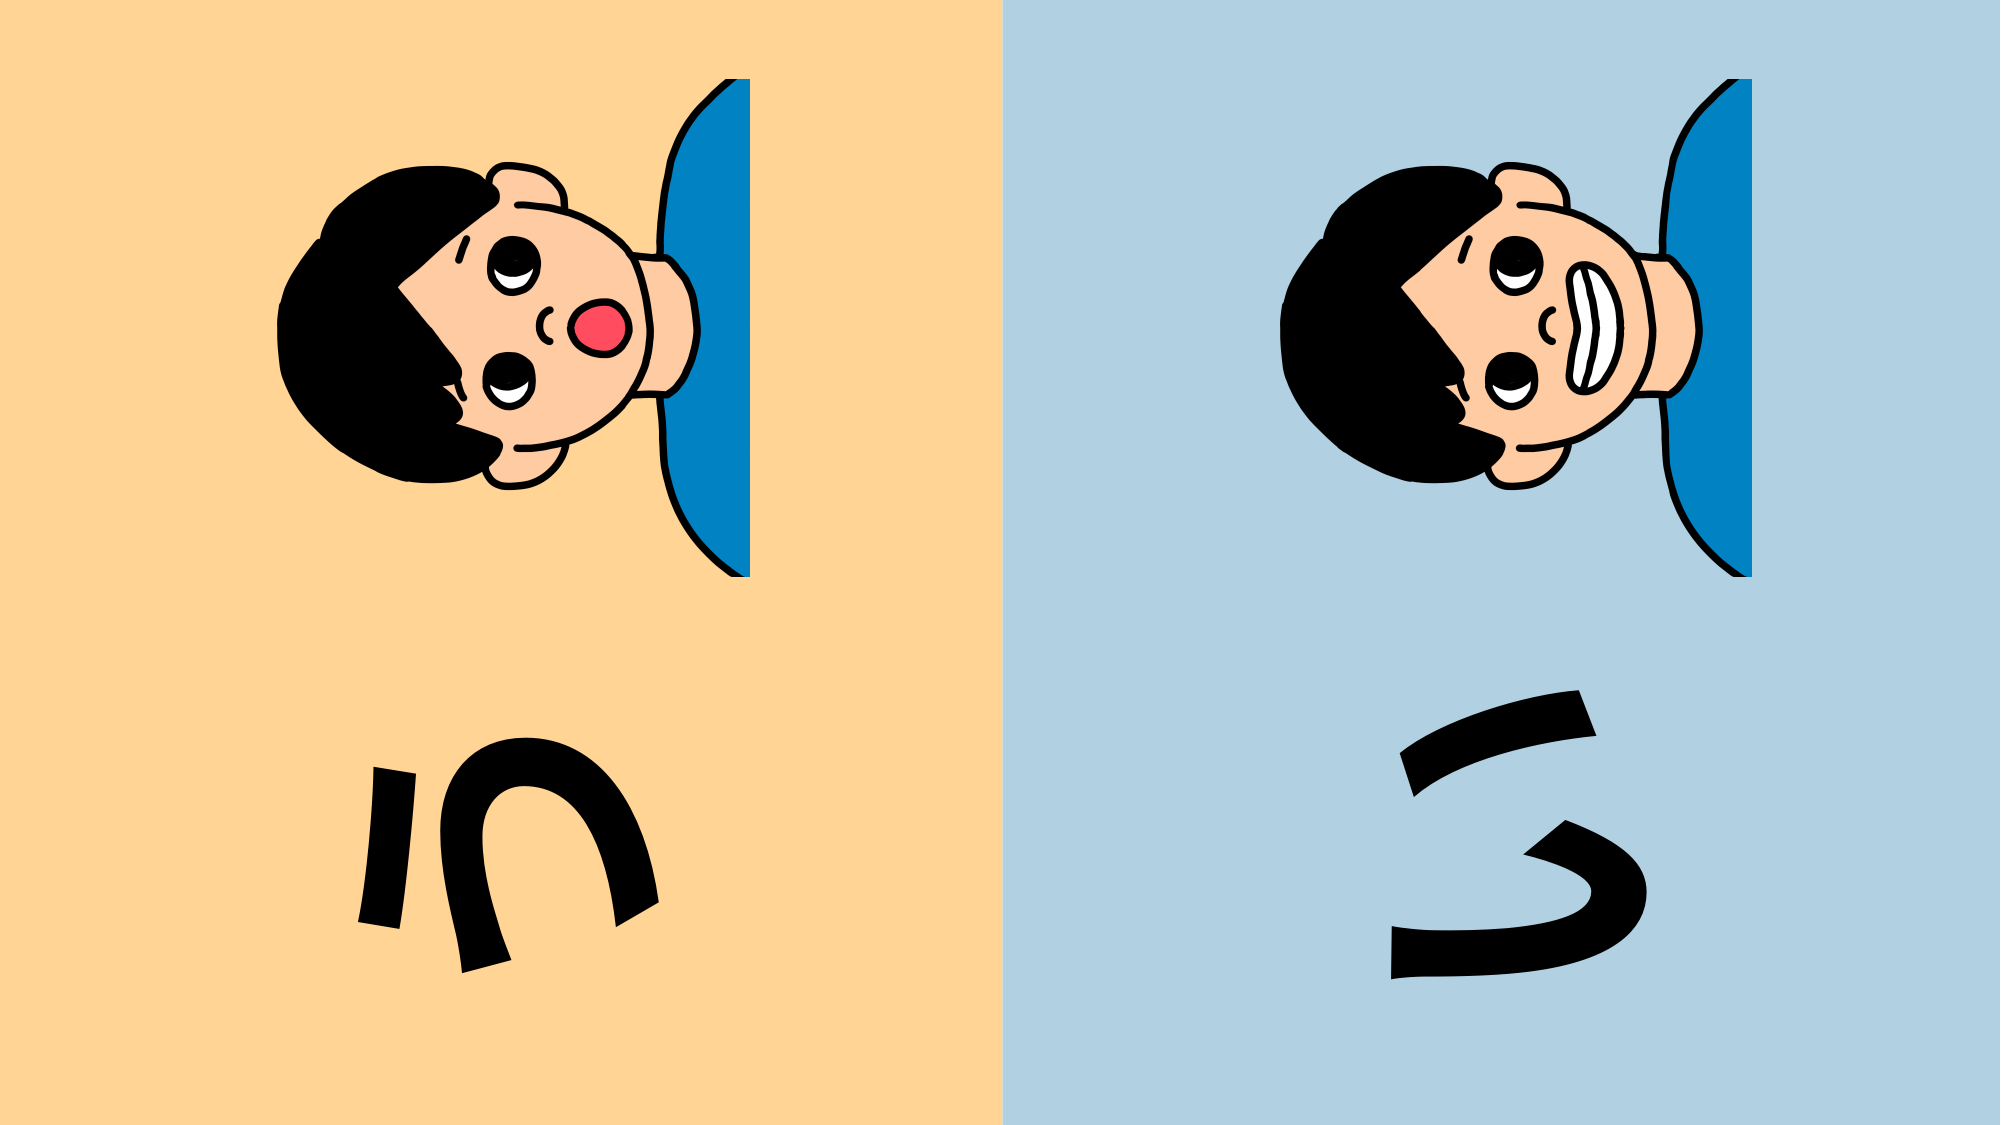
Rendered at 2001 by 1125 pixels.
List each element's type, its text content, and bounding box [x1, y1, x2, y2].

text_box い [1286, 655, 1717, 1031]
text_box う [284, 663, 714, 1039]
text_box [1003, 0, 2000, 1125]
picture [1255, 79, 1743, 577]
picture [252, 79, 741, 577]
text_box [0, 0, 1003, 1125]
